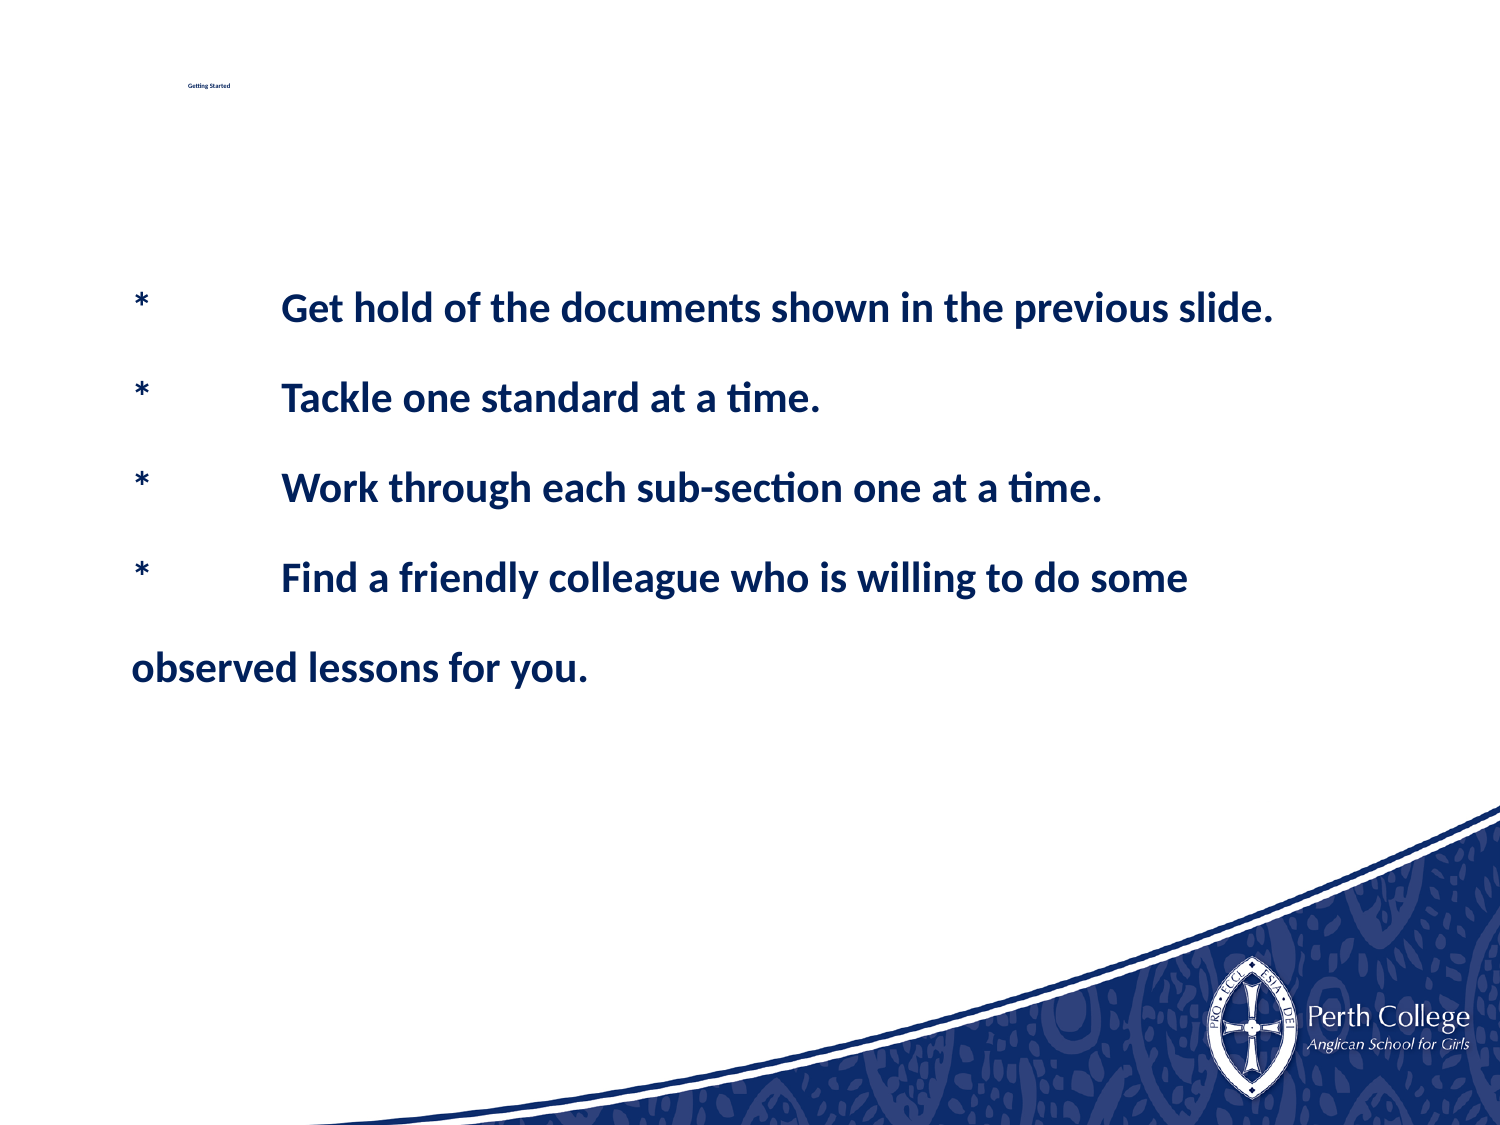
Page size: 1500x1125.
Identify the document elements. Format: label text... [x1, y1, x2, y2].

title Getting Started [173, 74, 1381, 159]
text_box * Get hold of the documents shown in the previous slide. * Tackle one standard at a time. * Work through each sub-section one at a time. * Find a friendly colleague who is willing to do some observed lessons for you. [116, 262, 1438, 772]
picture [0, 801, 1500, 1125]
